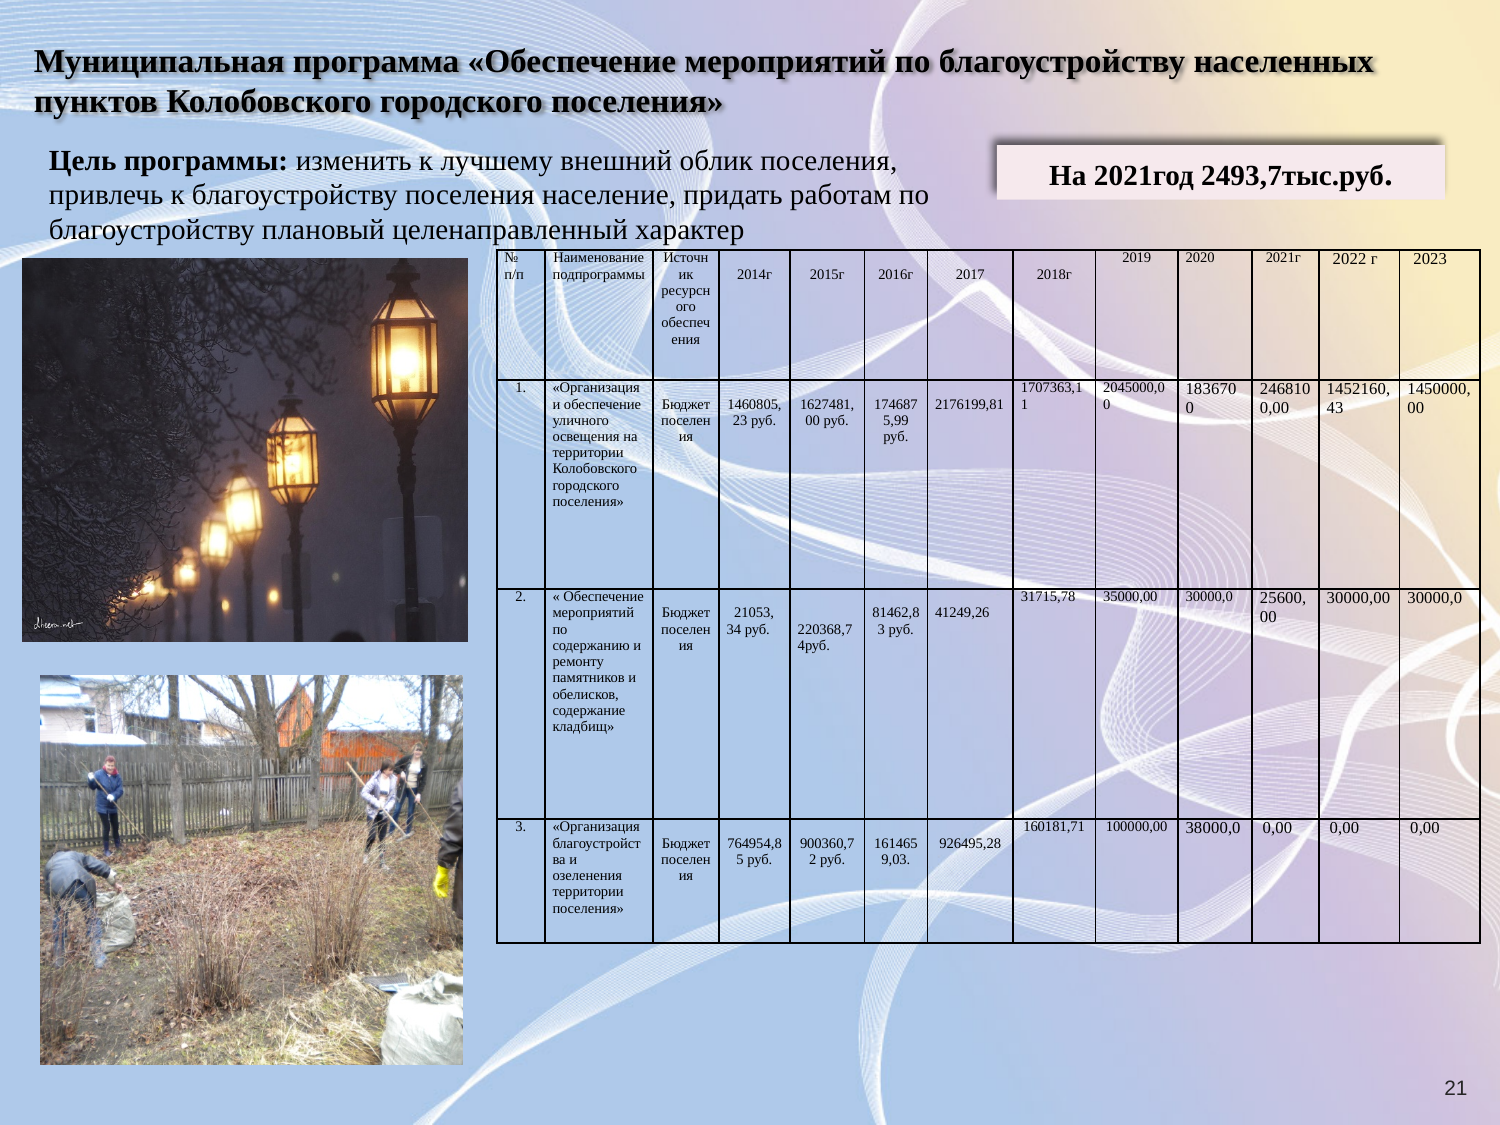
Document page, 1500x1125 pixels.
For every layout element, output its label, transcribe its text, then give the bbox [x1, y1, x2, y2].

slide_number 21 [1417, 1057, 1494, 1118]
table_cell «Организация и обеспечение уличного освещения на территории Колобовского городского поселения» [546, 381, 652, 588]
table_cell 1746875,99 руб. [865, 381, 927, 588]
table_cell 1836700 [1179, 381, 1251, 588]
text_box Цель программы: изменить к лучшему внешний облик поселения, привлечь к благоустройству поселения население, придать работам по благоустройству плановый целенаправленный характер [34, 133, 969, 293]
table_cell Бюджет поселения [654, 820, 718, 942]
table_cell 38000,0 [1179, 820, 1251, 942]
table_cell 30000,00 [1320, 590, 1399, 818]
table_cell 1707363,11 [1014, 381, 1095, 588]
table_cell 31715,78 [1014, 590, 1095, 818]
table_header 2021г [1253, 251, 1318, 379]
table_cell 220368,74руб. [791, 590, 864, 818]
table_cell «Организация благоустройства и озеленения территории поселения» [546, 820, 652, 942]
table_cell 30000,0 [1179, 590, 1251, 818]
table_cell 2176199,81 [928, 381, 1012, 588]
table_cell Бюджет поселения [654, 381, 718, 588]
table_cell 2468100,00 [1253, 381, 1318, 588]
table_cell 30000,0 [1400, 590, 1479, 818]
table_header 2022 г [1320, 251, 1399, 379]
table_header 2018г [1014, 251, 1095, 379]
table_header 2019 [1096, 251, 1177, 379]
table_header 2016г [865, 251, 927, 379]
table_header 2017 [928, 251, 1012, 379]
table_header 2014г [720, 251, 789, 379]
table_header 2023 [1400, 251, 1479, 379]
table_cell 25600,00 [1253, 590, 1318, 818]
table_cell 764954,85 руб. [720, 820, 789, 942]
table_cell 2. [498, 590, 544, 818]
table_cell 35000,00 [1096, 590, 1177, 818]
table_cell 160181,71 [1014, 820, 1095, 942]
table_cell 81462,83 руб. [865, 590, 927, 818]
table_cell 0,00 [1320, 820, 1399, 942]
table_cell 1614659,03. [865, 820, 927, 942]
table_header 2015г [791, 251, 864, 379]
table_cell 0,00 [1400, 820, 1479, 942]
table_header № п/п [498, 251, 544, 379]
title Муниципальная программа «Обеспечение мероприятий по благоустройству населенных пунктов Колобовского городского поселения» [19, 26, 1424, 172]
table_cell 1452160,43 [1320, 381, 1399, 588]
table_header Источник ресурсного обеспечения [654, 251, 718, 379]
table_cell 926495,28 [928, 820, 1012, 942]
table_header Наименование подпрограммы [546, 251, 652, 379]
table_cell 2045000,00 [1096, 381, 1177, 588]
table_header 2020 [1179, 251, 1251, 379]
text_box На 2021год 2493,7тыс.руб. [996, 145, 1445, 200]
table_cell 1627481,00 руб. [791, 381, 864, 588]
table_cell 1450000,00 [1400, 381, 1479, 588]
picture [0, 0, 1500, 1125]
table_cell 1. [498, 381, 544, 588]
table_cell 1460805,23 руб. [720, 381, 789, 588]
table_cell 41249,26 [928, 590, 1012, 818]
table_cell 900360,72 руб. [791, 820, 864, 942]
table_cell « Обеспечение мероприятий по содержанию и ремонту памятников и обелисков, содержание кладбищ» [546, 590, 652, 818]
table_cell 3. [498, 820, 544, 942]
table_cell 21053, 34 руб. [720, 590, 789, 818]
table_cell Бюджет поселения [654, 590, 718, 818]
table_cell 100000,00 [1096, 820, 1177, 942]
table_cell 0,00 [1253, 820, 1318, 942]
